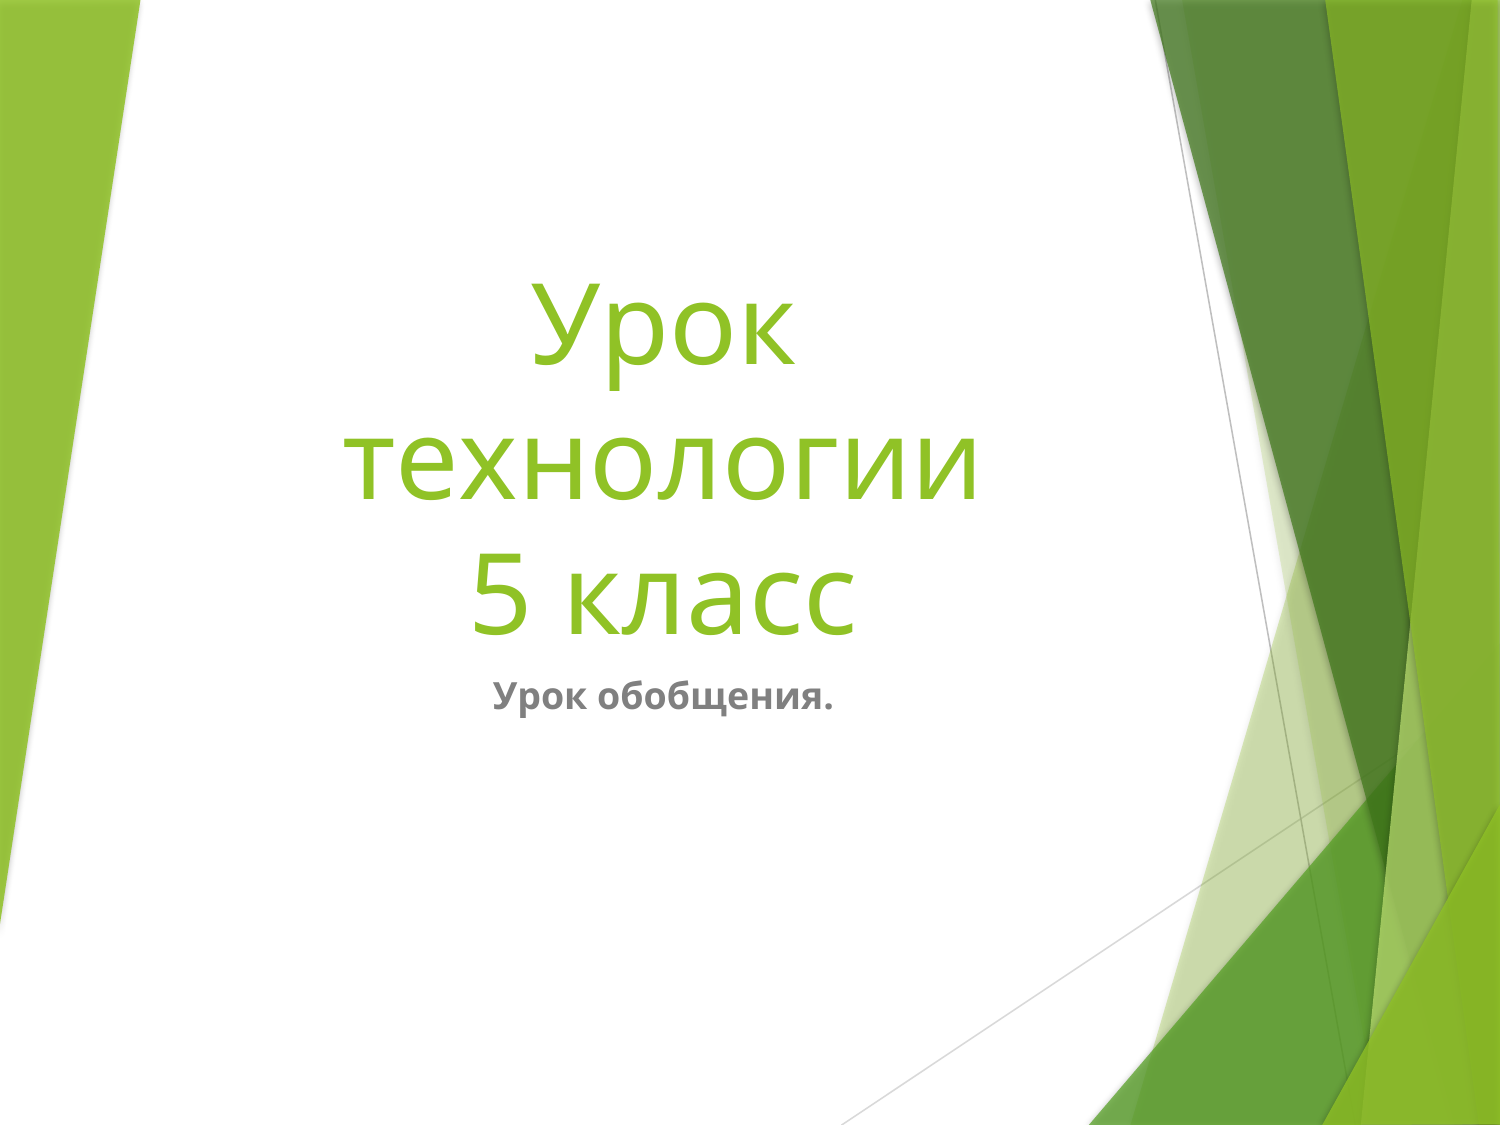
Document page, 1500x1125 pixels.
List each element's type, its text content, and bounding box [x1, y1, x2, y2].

subtitle Урок обобщения. [185, 664, 1142, 845]
title Урок технологии 5 класс [185, 394, 1142, 664]
